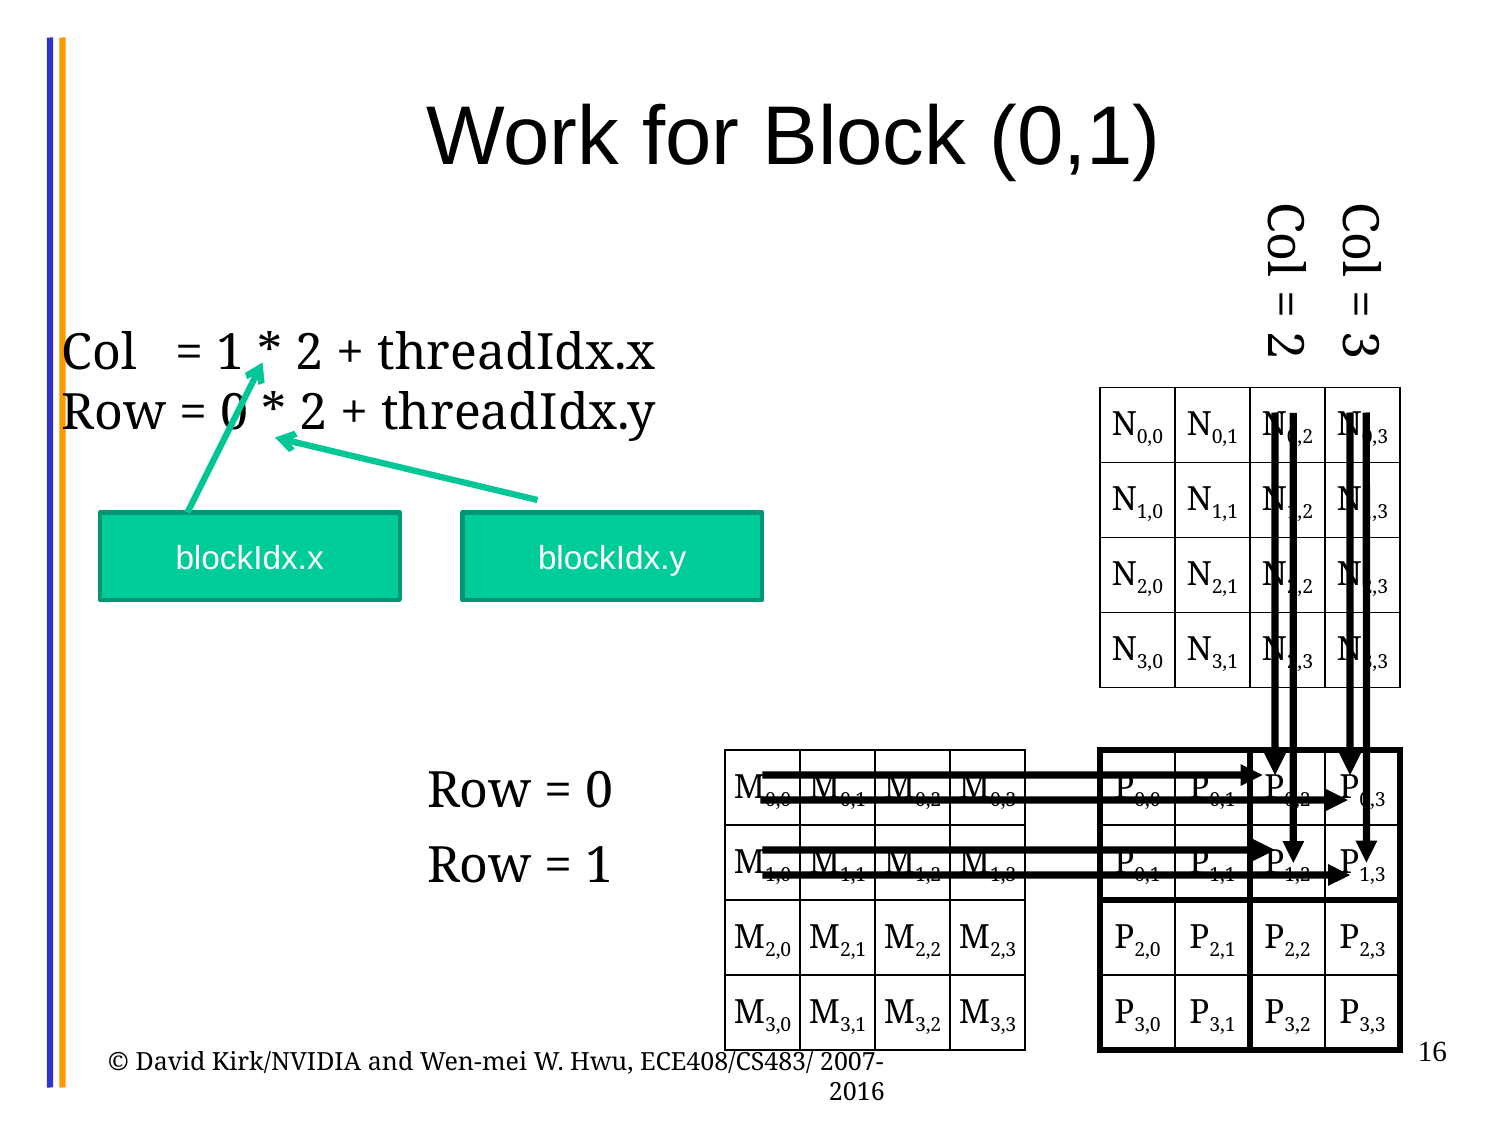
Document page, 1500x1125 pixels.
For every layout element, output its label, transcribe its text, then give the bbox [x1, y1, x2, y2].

slide_number 16 [1149, 1024, 1463, 1101]
text_box blockIdx.y [460, 510, 764, 602]
text_box M1,1 [799, 824, 874, 899]
text_box N2,0 [1099, 537, 1174, 612]
text_box Row = 0 [412, 749, 663, 824]
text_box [274, 437, 538, 501]
text_box N1,2 [1249, 462, 1325, 538]
footer © David Kirk/NVIDIA and Wen-mei W. Hwu, ECE408/CS483/ 2007-2016 [74, 1037, 901, 1113]
text_box N3,3 [1324, 612, 1400, 688]
text_box [1249, 749, 1400, 899]
text_box [1343, 688, 1357, 775]
text_box [1025, 768, 1263, 782]
text_box N2,1 [1174, 537, 1250, 612]
text_box M3,1 [799, 974, 875, 1050]
text_box Col = 2 [1251, 187, 1326, 387]
text_box [1099, 749, 1249, 774]
text_box [1268, 688, 1282, 775]
text_box M3,3 [949, 974, 1025, 1050]
text_box M0,3 [949, 749, 1025, 824]
text_box [1099, 899, 1249, 1050]
text_box M0,1 [800, 749, 874, 824]
text_box N0,2 [1249, 387, 1324, 462]
text_box N1,0 [1099, 462, 1174, 537]
text_box N0,1 [1175, 387, 1249, 462]
text_box N2,3 [1324, 538, 1400, 612]
text_box N1,1 [1174, 462, 1249, 537]
text_box [1025, 868, 1351, 882]
text_box M1,3 [950, 824, 1025, 900]
text_box Row = 1 [412, 824, 663, 900]
text_box [1099, 876, 1249, 899]
text_box M3,0 [724, 974, 799, 1050]
text_box [1360, 688, 1373, 863]
text_box Col = 1 * 2 + threadIdx.x Row = 0 * 2 + threadIdx.y [47, 312, 671, 448]
text_box blockIdx.x [98, 510, 402, 602]
text_box [1099, 801, 1249, 849]
text_box [1025, 793, 1348, 807]
text_box Col = 3 [1326, 187, 1401, 438]
text_box N3,0 [1099, 612, 1174, 688]
text_box N2,2 [1250, 538, 1324, 612]
text_box [1025, 843, 1276, 857]
text_box [1099, 776, 1249, 799]
text_box M2,3 [949, 900, 1025, 974]
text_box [149, 399, 301, 476]
text_box M0,2 [874, 749, 949, 824]
text_box [1287, 801, 1300, 863]
text_box N3,1 [1174, 612, 1250, 688]
title Work for Block (0,1) [112, 37, 1475, 225]
text_box [1249, 899, 1400, 1024]
text_box M3,2 [875, 974, 949, 1050]
text_box N0,3 [1324, 387, 1400, 462]
text_box M1,0 [724, 824, 799, 899]
text_box M0,0 [724, 749, 800, 824]
text_box M2,1 [799, 899, 875, 974]
text_box [1099, 851, 1249, 874]
text_box N1,3 [1325, 462, 1400, 538]
text_box M2,2 [875, 900, 949, 974]
text_box N0,0 [1099, 387, 1175, 462]
text_box M2,0 [724, 899, 799, 974]
text_box M1,2 [874, 824, 950, 900]
text_box N2,3 [1250, 612, 1324, 688]
